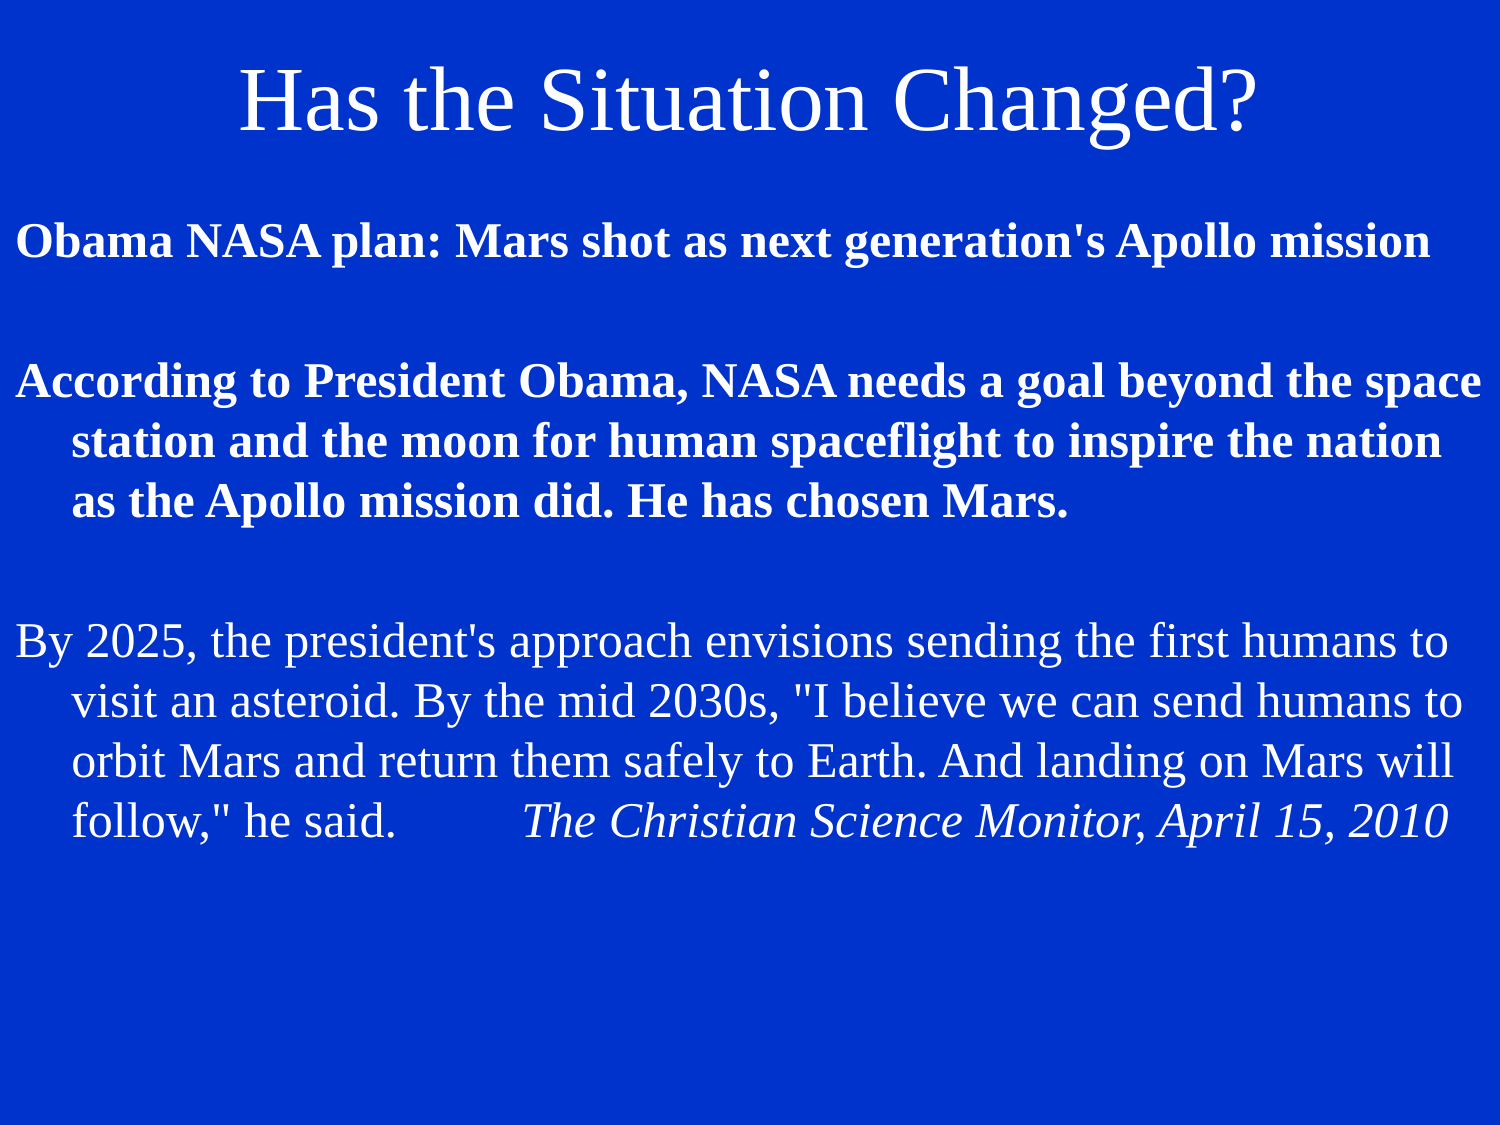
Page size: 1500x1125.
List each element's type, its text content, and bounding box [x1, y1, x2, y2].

title Has the Situation Changed? [112, 0, 1388, 188]
list Obama NASA plan: Mars shot as next generation's Apollo mission According to President Obama, NASA needs a goal beyond the space station and the moon for human spaceflight to inspire the nation as the Apollo mission did. He has chosen Mars. By 2025, the president's approach envisions sending the first humans to visit an asteroid. By the mid 2030s, "I believe we can send humans to orbit Mars and return them safely to Earth. And landing on Mars will follow," he said. The Christian Science Monitor, April 15, 2010 [0, 199, 1500, 1001]
